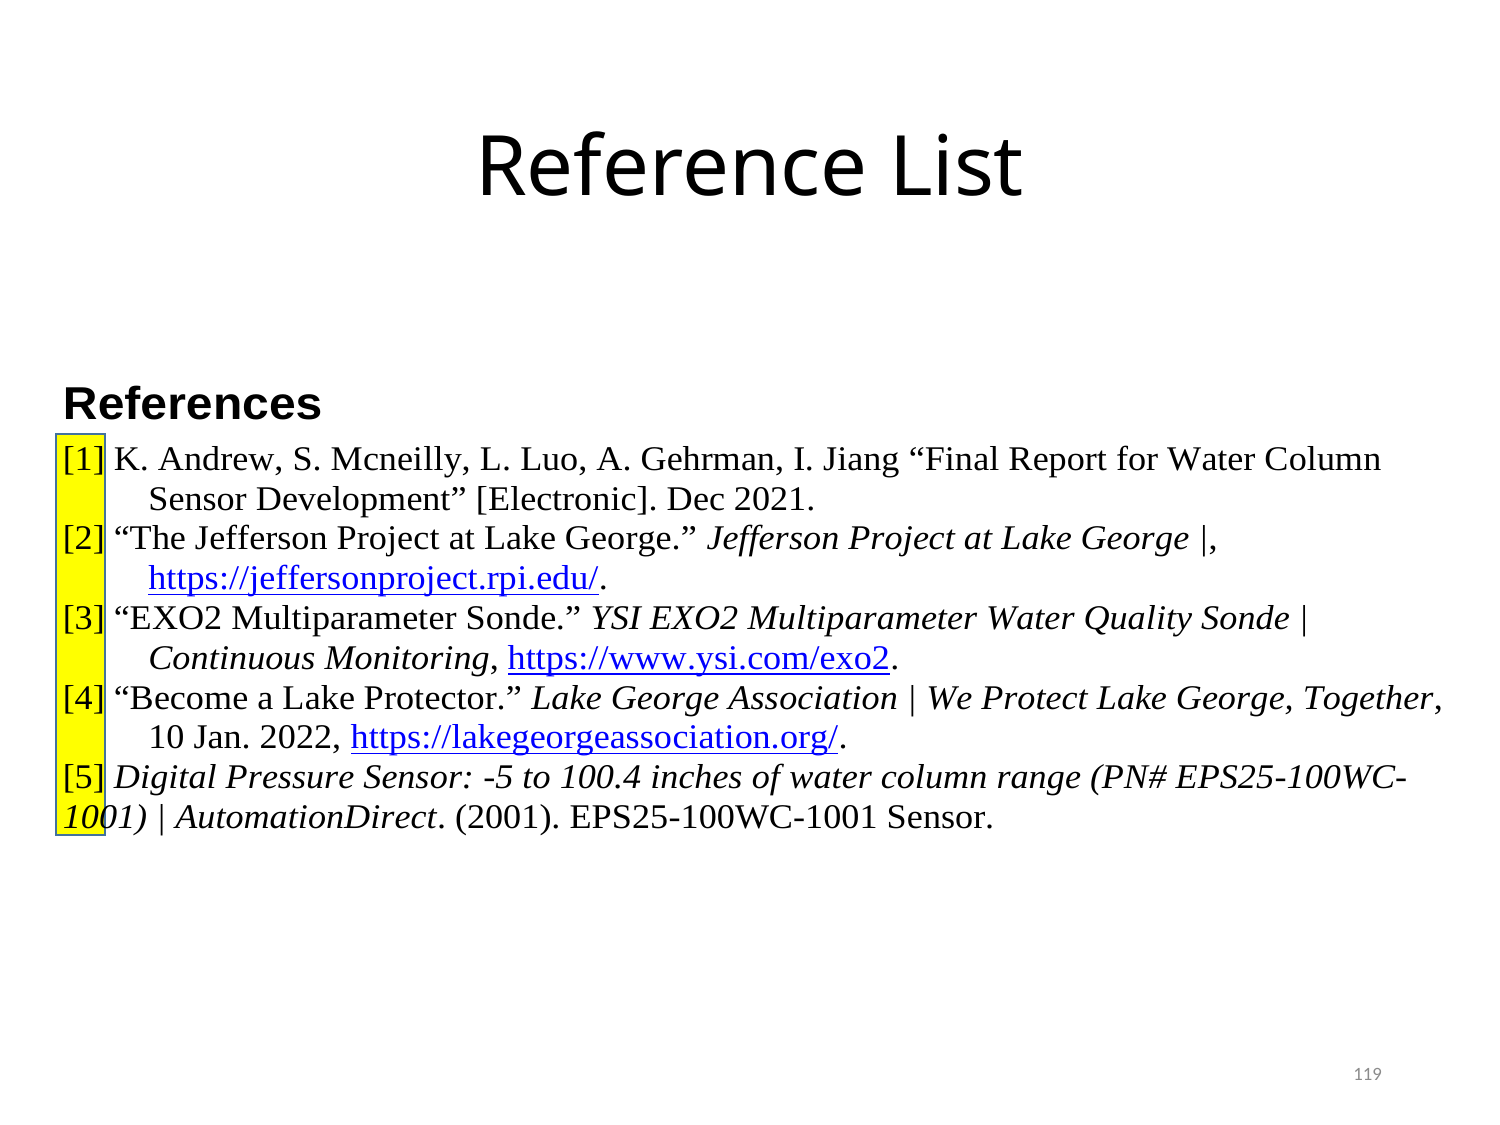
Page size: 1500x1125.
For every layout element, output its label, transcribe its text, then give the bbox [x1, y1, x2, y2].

title Reference List [103, 59, 1397, 278]
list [62, 341, 1475, 837]
slide_number 119 [1059, 1042, 1397, 1103]
text_box [55, 433, 62, 836]
